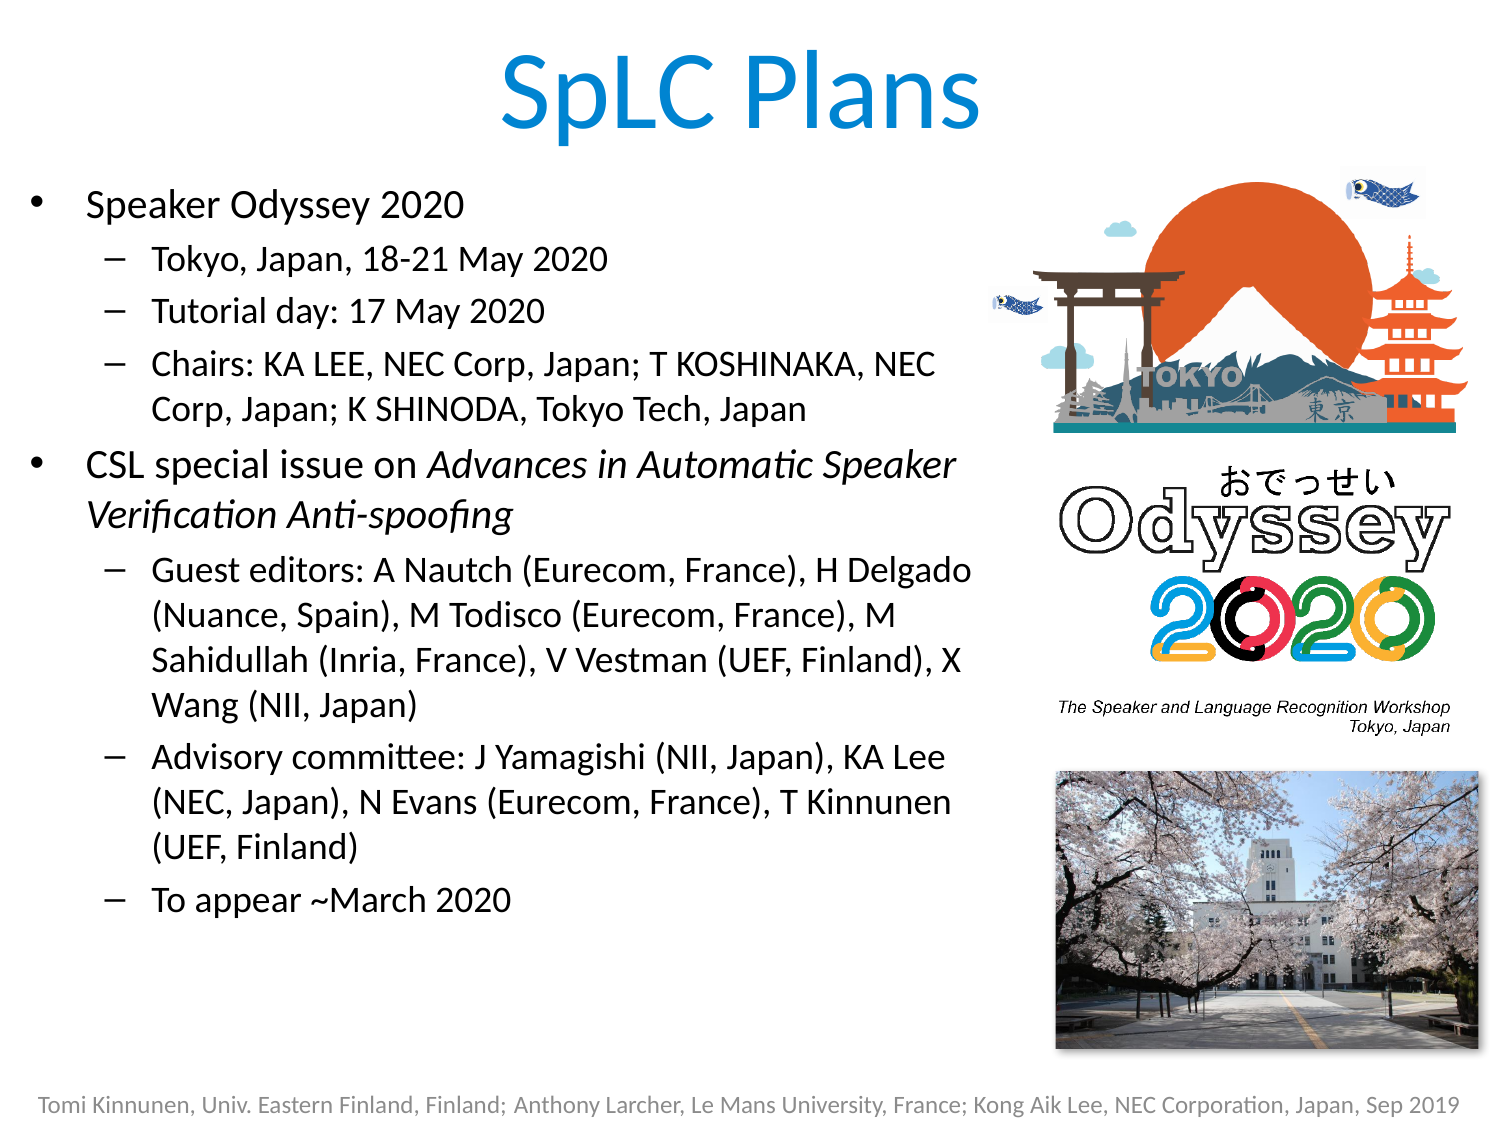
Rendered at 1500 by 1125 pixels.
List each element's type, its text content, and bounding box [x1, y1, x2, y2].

picture [1047, 462, 1453, 747]
text_box [1055, 771, 1479, 1049]
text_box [988, 165, 1479, 434]
title SpLC Plans [66, 0, 1417, 177]
list Speaker Odyssey 2020 Tokyo, Japan, 18-21 May 2020 Tutorial day: 17 May 2020 Chairs: KA LEE, NEC Corp, Japan; T KOSHINAKA, NEC Corp, Japan; K SHINODA, Tokyo Tech, Japan CSL special issue on Advances in Automatic Speaker Verification Anti-spoofing Guest editors: A Nautch (Eurecom, France), H Delgado (Nuance, Spain), M Todisco (Eurecom, France), M Sahidullah (Inria, France), V Vestman (UEF, Finland), X Wang (NII, Japan) Advisory committee: J Yamagishi (NII, Japan), KA Lee (NEC, Japan), N Evans (Eurecom, France), T Kinnunen (UEF, Finland) To appear ~March 2020 [14, 168, 1038, 1083]
footer Tomi Kinnunen, Univ. Eastern Finland, Finland; Anthony Larcher, Le Mans University, France; Kong Aik Lee, NEC Corporation, Japan, Sep 2019 [21, 1073, 1479, 1125]
